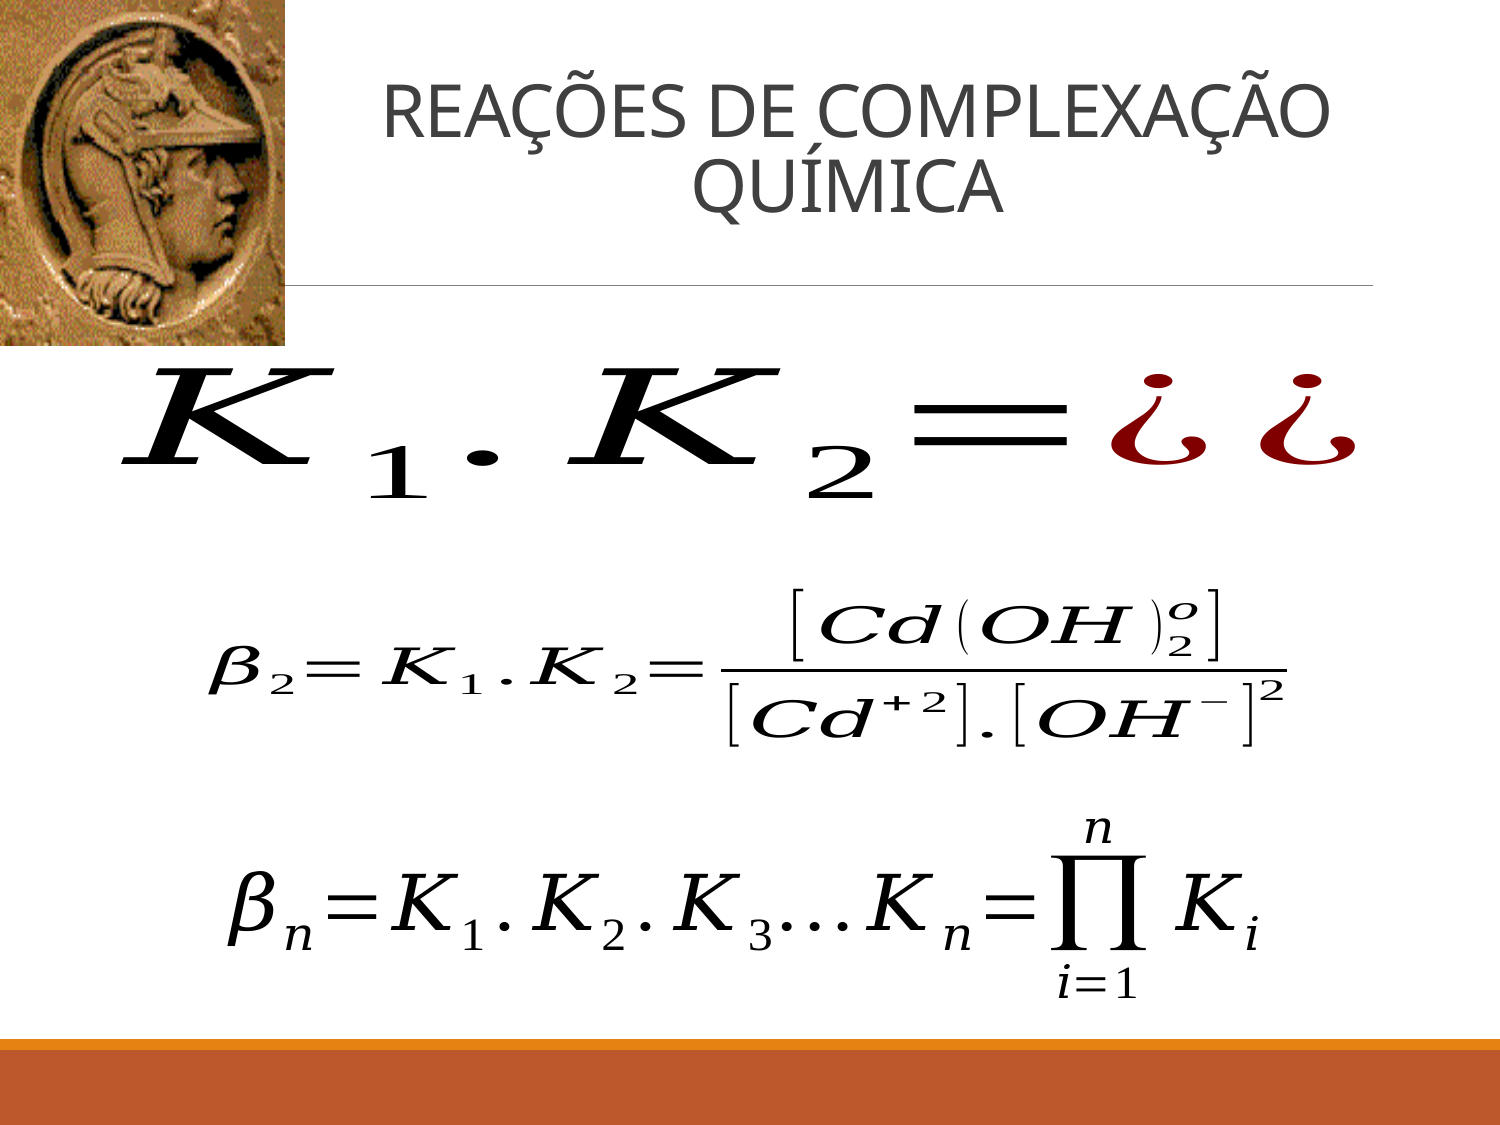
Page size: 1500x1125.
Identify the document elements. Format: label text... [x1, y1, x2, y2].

title REAÇÕES DE COMPLEXAÇÃO QUÍMICA [297, 69, 1425, 236]
picture [0, 0, 288, 351]
